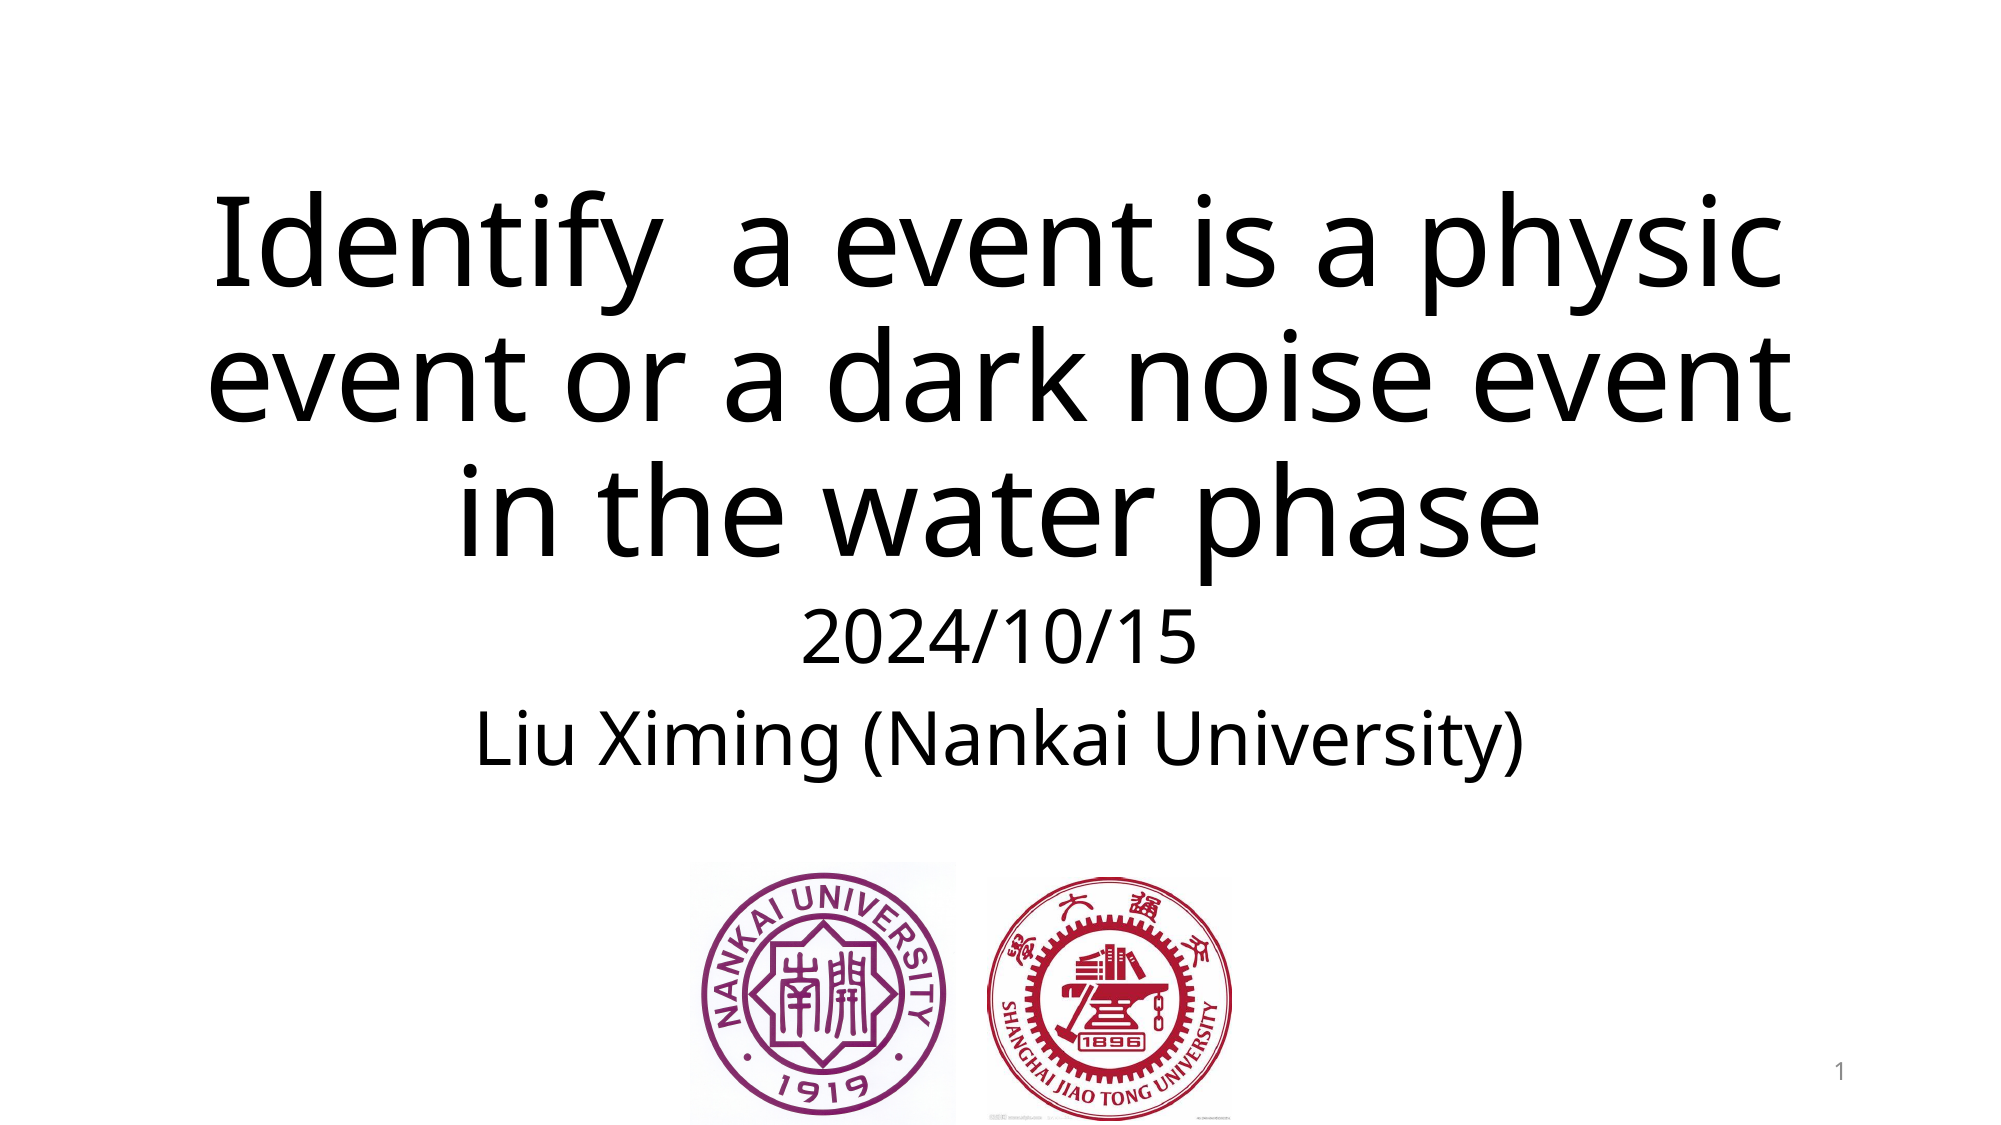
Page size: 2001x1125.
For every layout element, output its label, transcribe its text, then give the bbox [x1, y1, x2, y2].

title Identify a event is a physic event or a dark noise event in the water phase [165, 95, 1835, 591]
subtitle 2024/10/15 Liu Ximing (Nankai University) [249, 590, 1750, 863]
slide_number 1 [1412, 1042, 1863, 1103]
picture [689, 862, 956, 1125]
picture [987, 877, 1232, 1122]
